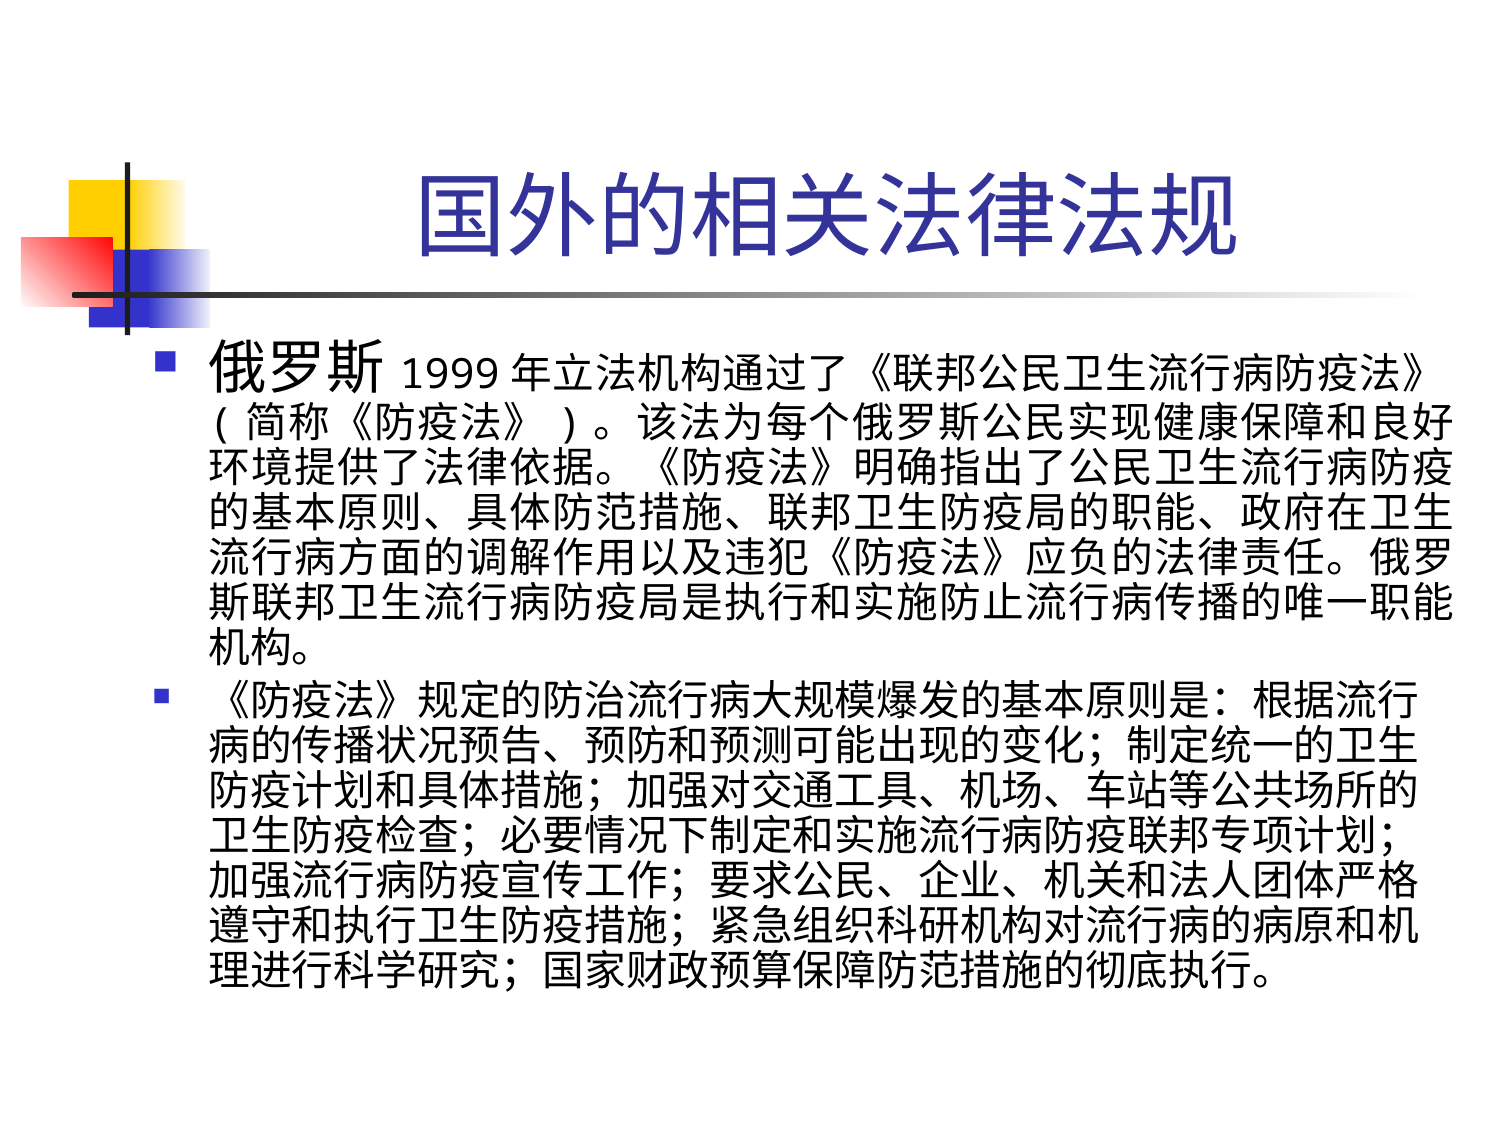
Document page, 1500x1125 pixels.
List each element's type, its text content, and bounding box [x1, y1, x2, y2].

title 国外的相关法律法规 [188, 101, 1468, 276]
list 俄罗斯1999年立法机构通过了《联邦公民卫生流行病防疫法》(简称《防疫法》)。该法为每个俄罗斯公民实现健康保障和良好环境提供了法律依据。《防疫法》明确指出了公民卫生流行病防疫的基本原则、具体防范措施、联邦卫生防疫局的职能、政府在卫生流行病方面的调解作用以及违犯《防疫法》应负的法律责任。俄罗斯联邦卫生流行病防疫局是执行和实施防止流行病传播的唯一职能机构。 《防疫法》规定的防治流行病大规模爆发的基本原则是：根据流行病的传播状况预告、预防和预测可能出现的变化；制定统一的卫生防疫计划和具体措施；加强对交通工具、机场、车站等公共场所的卫生防疫检查；必要情况下制定和实施流行病防疫联邦专项计划；加强流行病防疫宣传工作；要求公民、企业、机关和法人团体严格遵守和执行卫生防疫措施；紧急组织科研机构对流行病的病原和机理进行科学研究；国家财政预算保障防范措施的彻底执行。 [137, 330, 1470, 1007]
